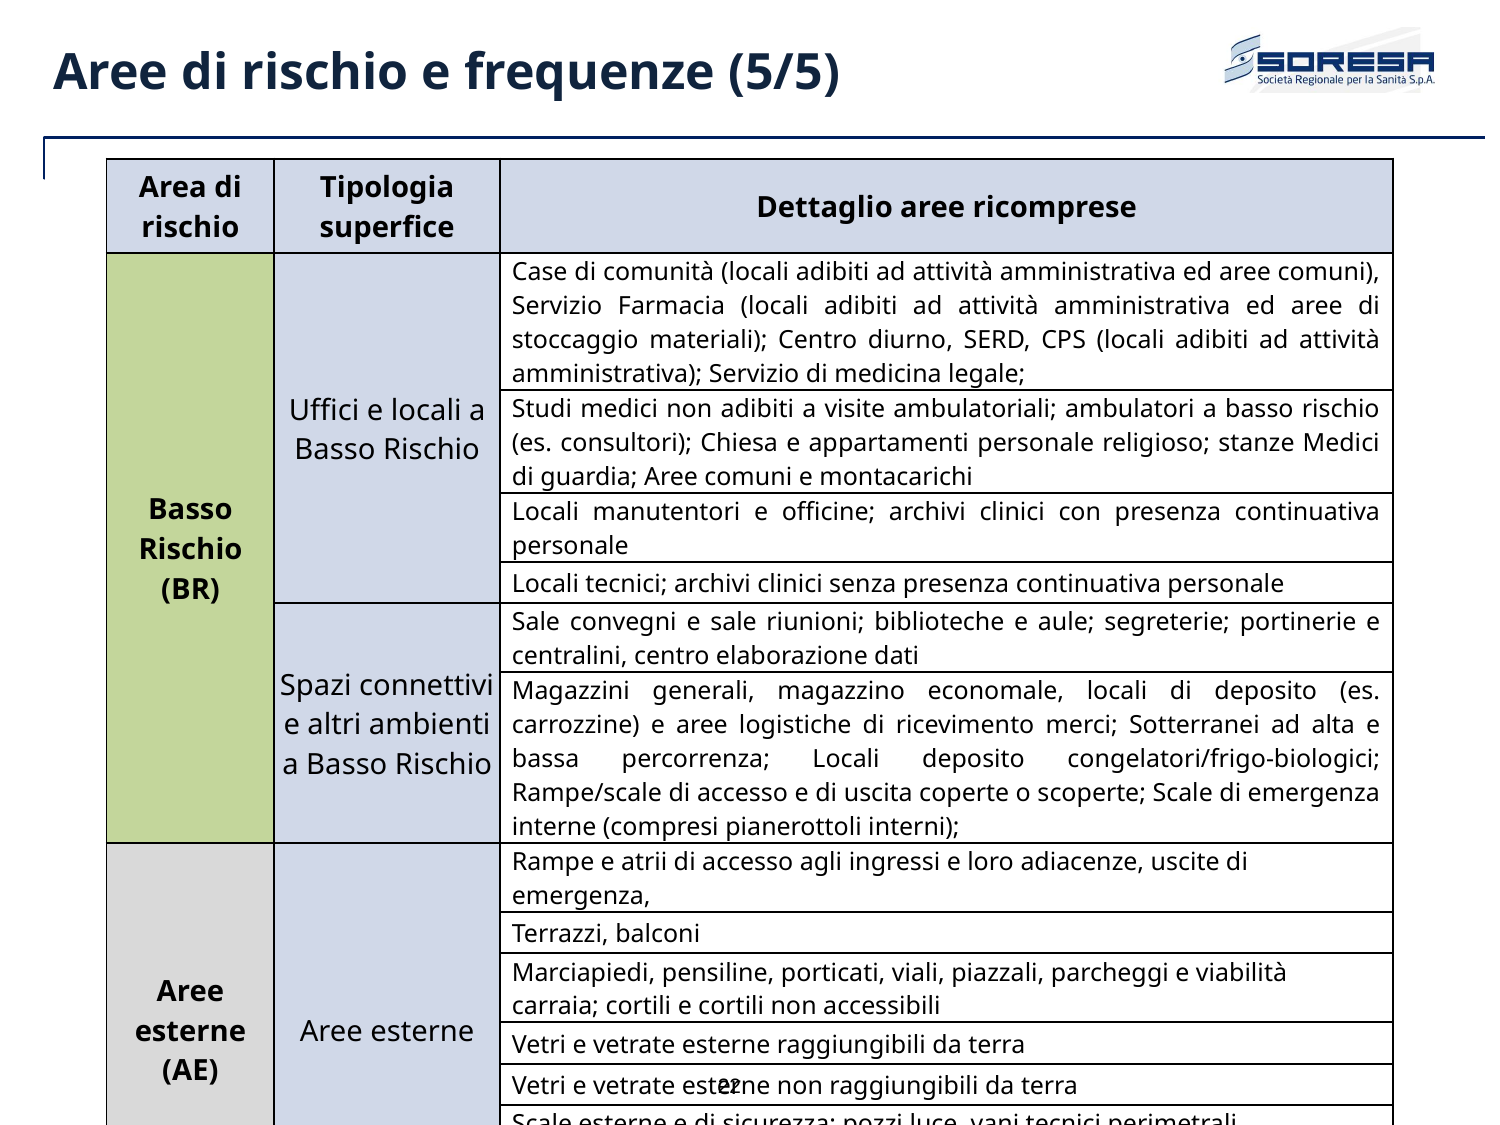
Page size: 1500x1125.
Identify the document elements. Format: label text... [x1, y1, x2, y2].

table_cell Studi medici non adibiti a visite ambulatoriali; ambulatori a basso rischio (es. consultori); Chiesa e appartamenti personale religioso; stanze Medici di guardia; Aree comuni e montacarichi [501, 391, 1392, 492]
table_header Tipologia superfice [275, 160, 499, 252]
table_cell Uffici e locali a Basso Rischio [275, 254, 499, 602]
table_cell Sale convegni e sale riunioni; biblioteche e aule; segreterie; portinerie e centralini, centro elaborazione dati [501, 604, 1392, 671]
table_cell Basso Rischio (BR) [107, 254, 273, 842]
table_cell Marciapiedi, pensiline, porticati, viali, piazzali, parcheggi e viabilità carraia; cortili e cortili non accessibili [501, 954, 1392, 1021]
table_cell Aree esterne (AE) [107, 844, 273, 1125]
text_box Aree di rischio e frequenze (5/5) [53, 42, 1404, 118]
table_header Dettaglio aree ricomprese [501, 160, 1392, 252]
table_cell Magazzini generali, magazzino economale, locali di deposito (es. carrozzine) e aree logistiche di ricevimento merci; Sotterranei ad alta e bassa percorrenza; Locali deposito congelatori/frigo-biologici; Rampe/scale di accesso e di uscita coperte o scoperte; Scale di emergenza interne (compresi pianerottoli interni); [501, 673, 1392, 842]
table_cell Vetri e vetrate esterne raggiungibili da terra [501, 1023, 1392, 1063]
table_cell Locali manutentori e officine; archivi clinici con presenza continuativa personale [501, 494, 1392, 561]
table_cell Vetri e vetrate esterne non raggiungibili da terra [501, 1065, 1392, 1104]
table_cell Terrazzi, balconi [501, 913, 1392, 952]
table_cell Locali tecnici; archivi clinici senza presenza continuativa personale [501, 563, 1392, 602]
table_cell Rampe e atrii di accesso agli ingressi e loro adiacenze, uscite di emergenza, [501, 844, 1392, 911]
table_cell Aree esterne [275, 844, 499, 1125]
table_header Area di rischio [107, 160, 273, 252]
picture [1210, 27, 1458, 93]
table_cell Scale esterne e di sicurezza; pozzi luce, vani tecnici perimetrali (scannafossi); [501, 1106, 1392, 1125]
table_cell Spazi connettivi e altri ambienti a Basso Rischio [275, 604, 499, 842]
table_cell Case di comunità (locali adibiti ad attività amministrativa ed aree comuni), Servizio Farmacia (locali adibiti ad attività amministrativa ed aree di stoccaggio materiali); Centro diurno, SERD, CPS (locali adibiti ad attività amministrativa); Servizio di medicina legale; [501, 254, 1392, 389]
